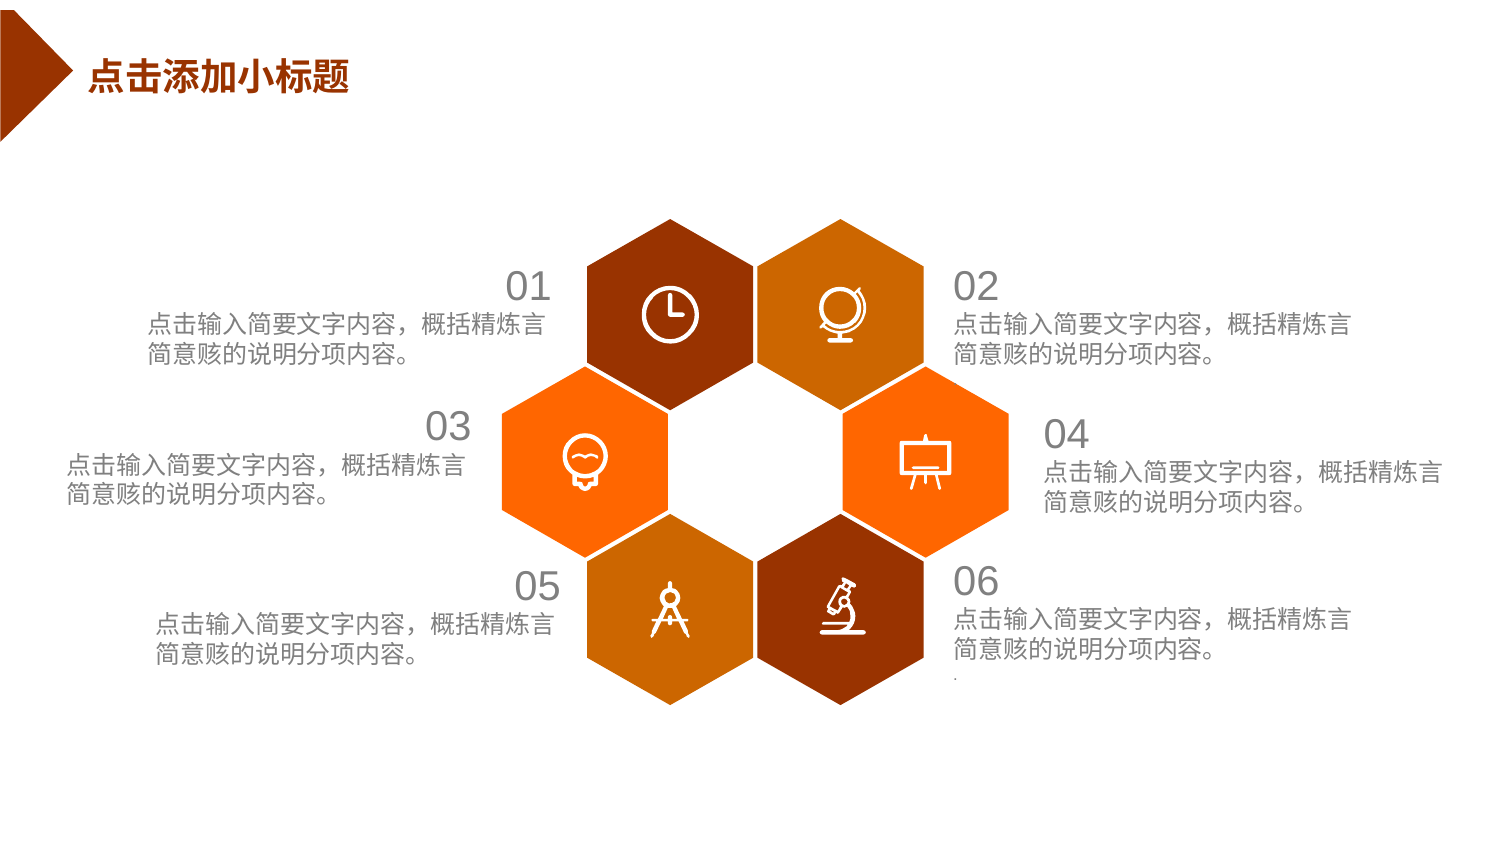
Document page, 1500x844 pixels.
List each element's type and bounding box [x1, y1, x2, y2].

text_box [5, 0, 1500, 844]
text_box [842, 366, 1009, 558]
text_box [0, 9, 5, 144]
text_box [757, 513, 924, 706]
text_box [757, 219, 924, 411]
text_box [501, 366, 668, 558]
text_box [587, 513, 754, 706]
text_box [587, 219, 754, 411]
